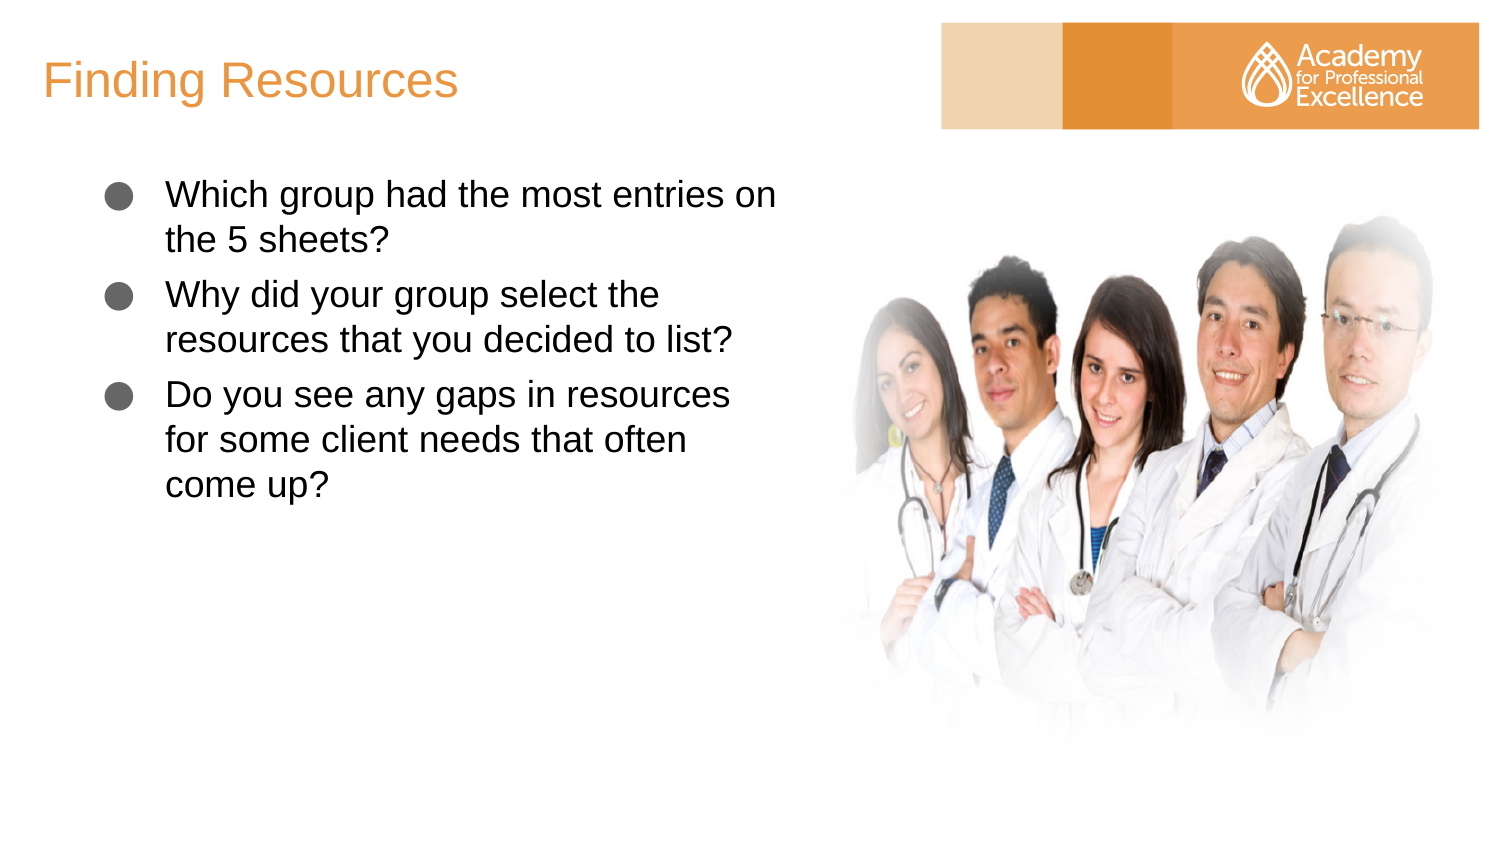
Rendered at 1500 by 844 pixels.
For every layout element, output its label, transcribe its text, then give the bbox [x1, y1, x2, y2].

picture [807, 154, 1479, 755]
list Which group had the most entries on the 5 sheets? Why did your group select the resources that you decided to list? Do you see any gaps in resources for some client needs that often come up? [75, 154, 799, 712]
title Finding Resources [27, 6, 1378, 148]
picture [1378, 39, 1429, 112]
